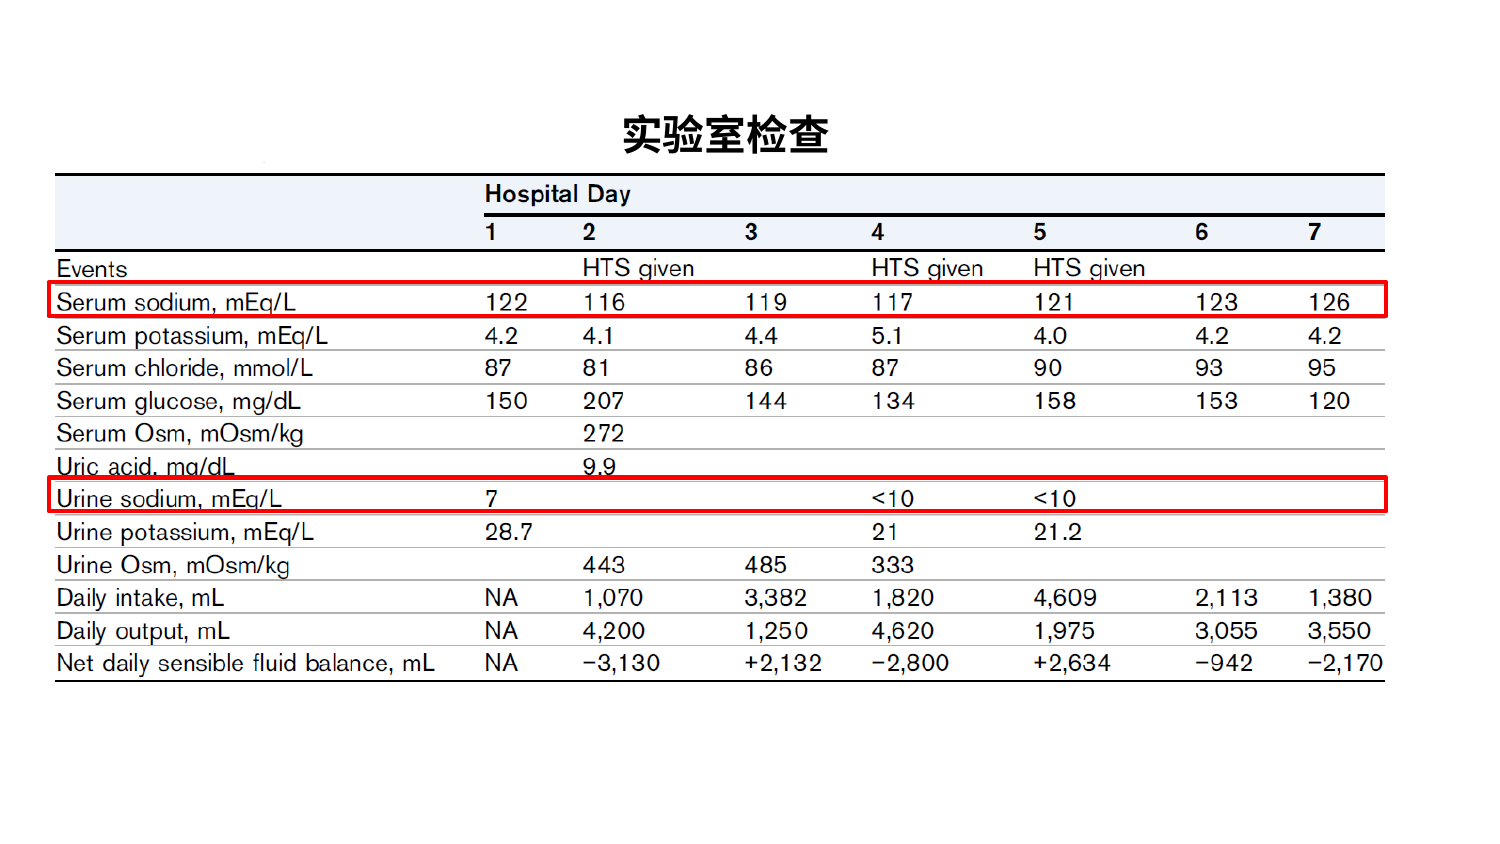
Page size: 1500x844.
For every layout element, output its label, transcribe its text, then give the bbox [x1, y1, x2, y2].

picture [48, 161, 1387, 682]
text_box 实验室检查 [76, 101, 1375, 160]
